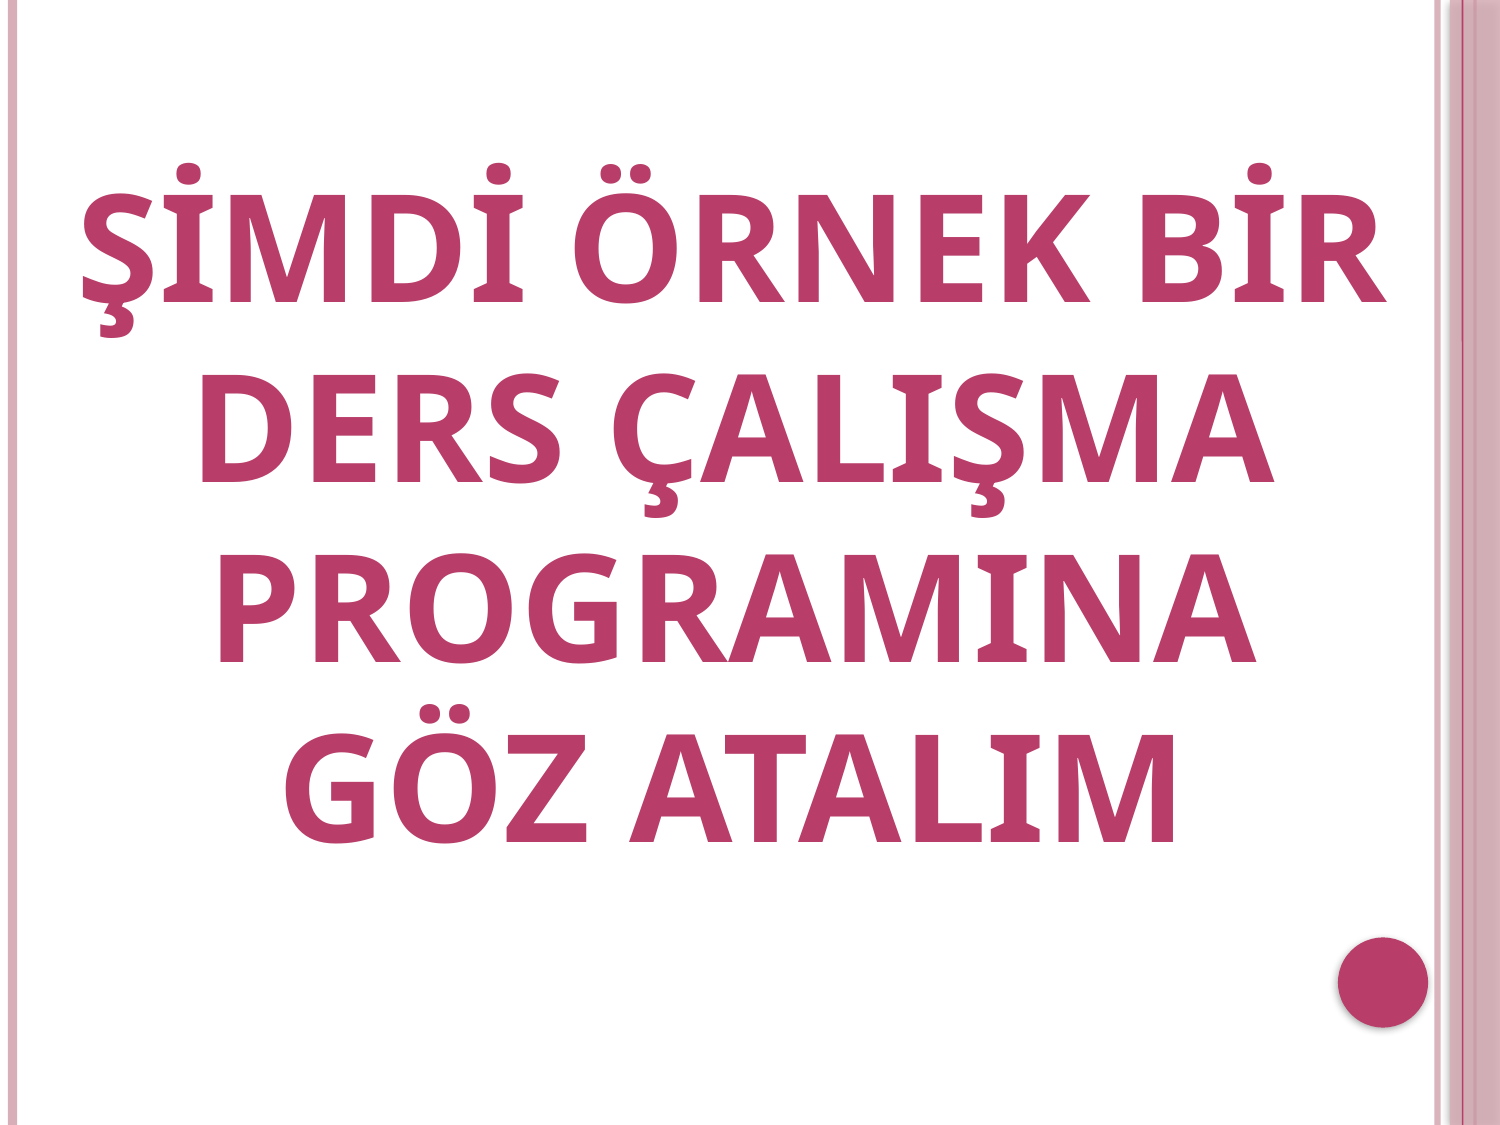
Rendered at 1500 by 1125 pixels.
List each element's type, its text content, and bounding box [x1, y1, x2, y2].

title ŞİMDİ ÖRNEK BİR DERS ÇALIŞMA PROGRAMINA GÖZ ATALIM [41, 692, 1424, 880]
